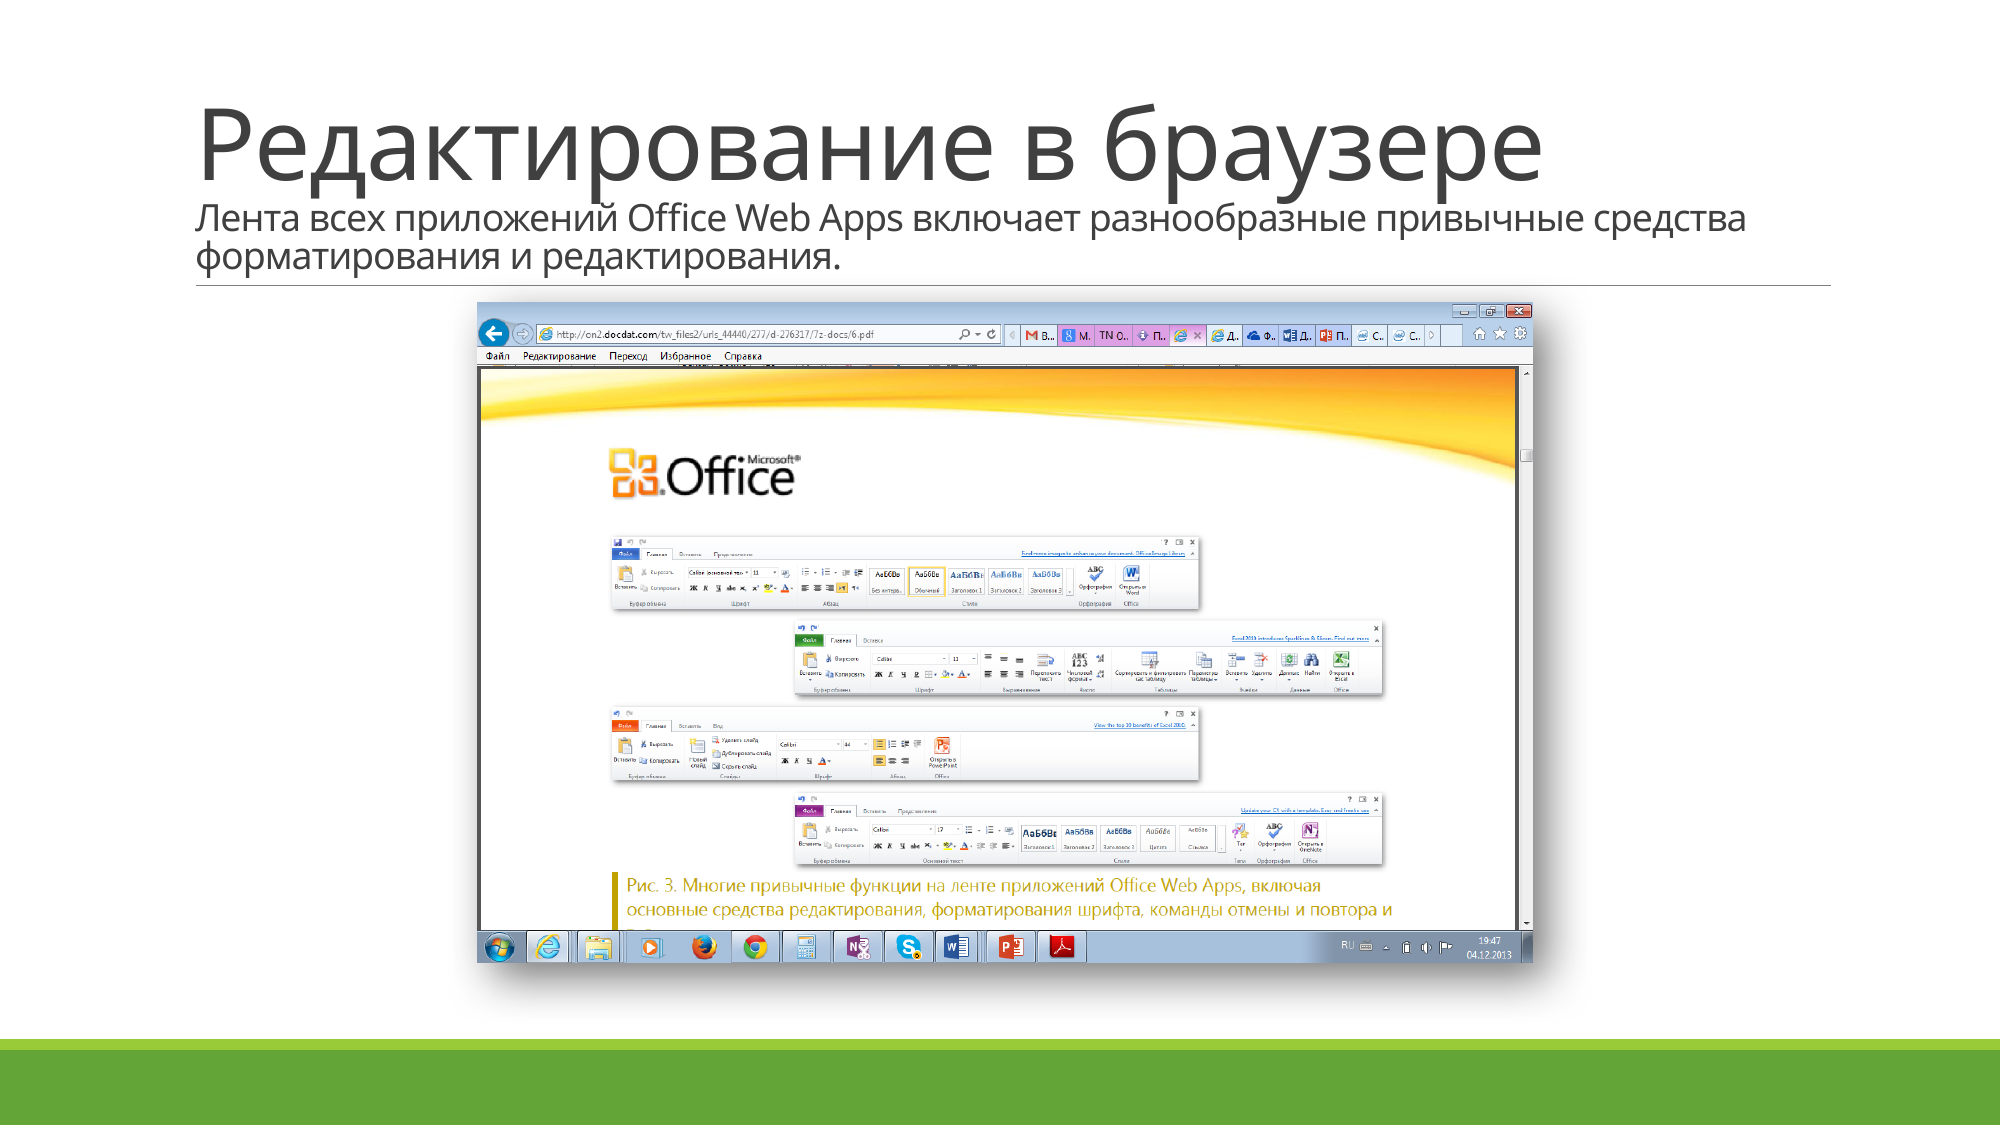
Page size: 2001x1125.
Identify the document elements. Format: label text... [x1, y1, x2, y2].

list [476, 302, 1534, 964]
title Редактирование в браузере Лента всех приложений Office Web Apps включает разнообразные привычные средства форматирования и редактирования. [180, 47, 1830, 285]
